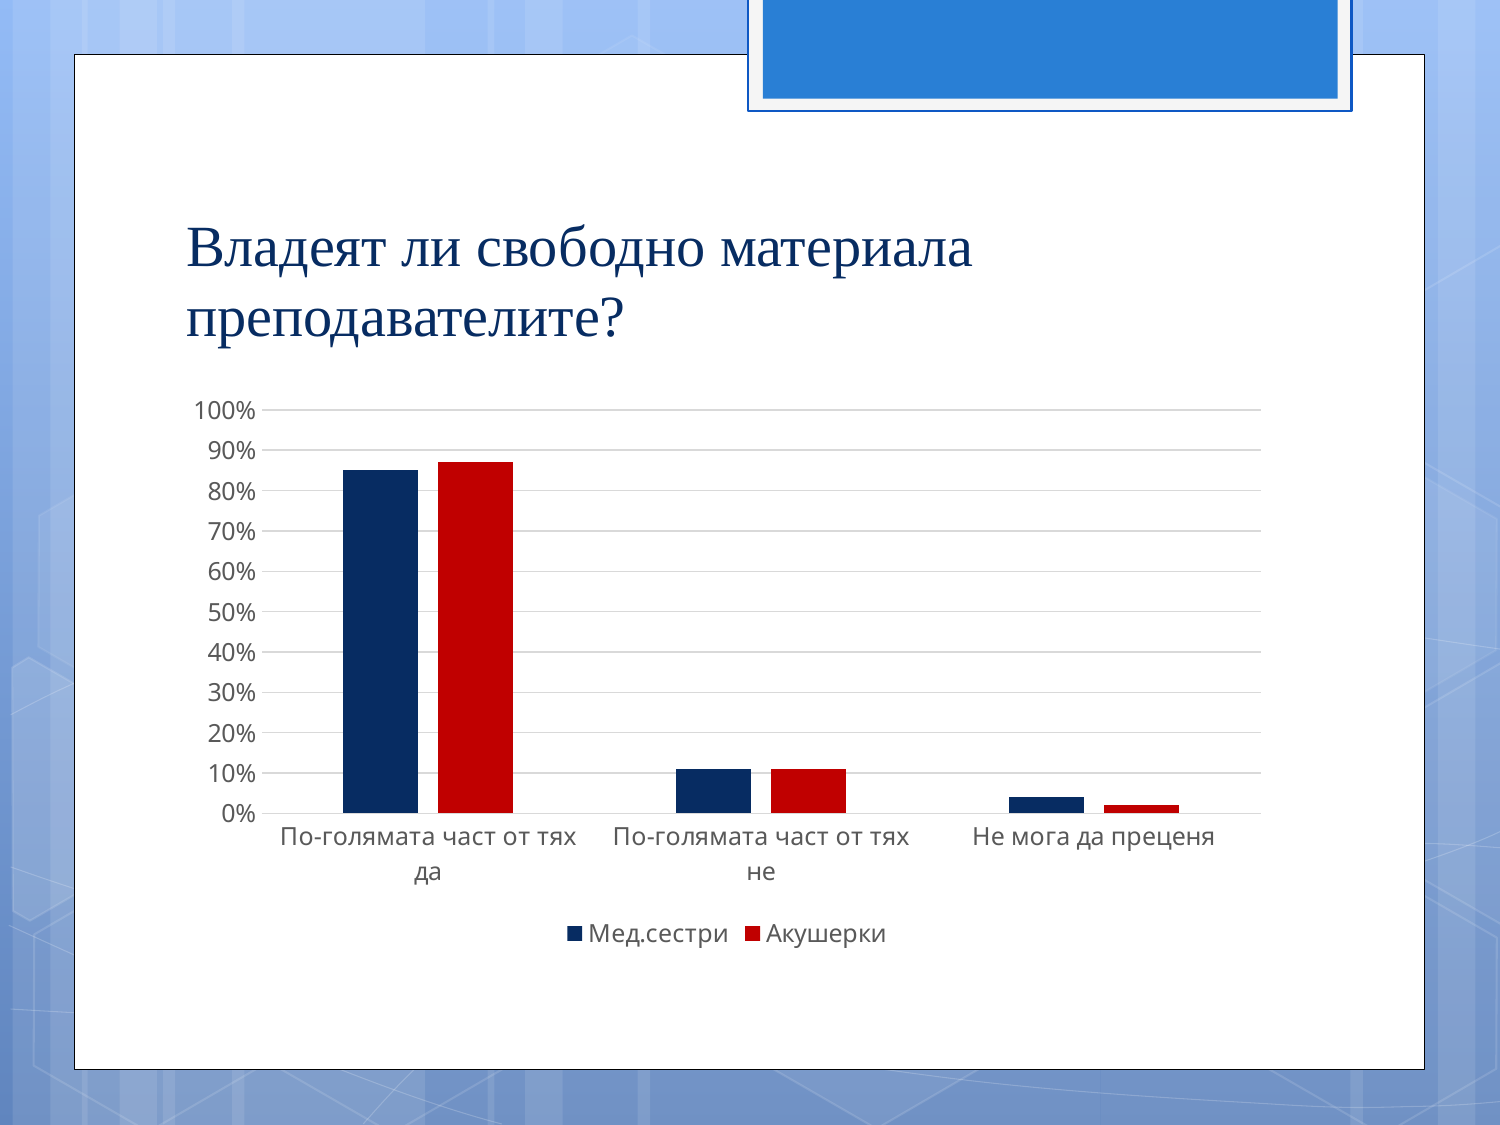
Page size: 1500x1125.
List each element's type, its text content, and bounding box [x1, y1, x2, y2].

chart [170, 380, 1284, 957]
title Владеят ли свободно материала преподавателите? [171, 168, 1324, 356]
